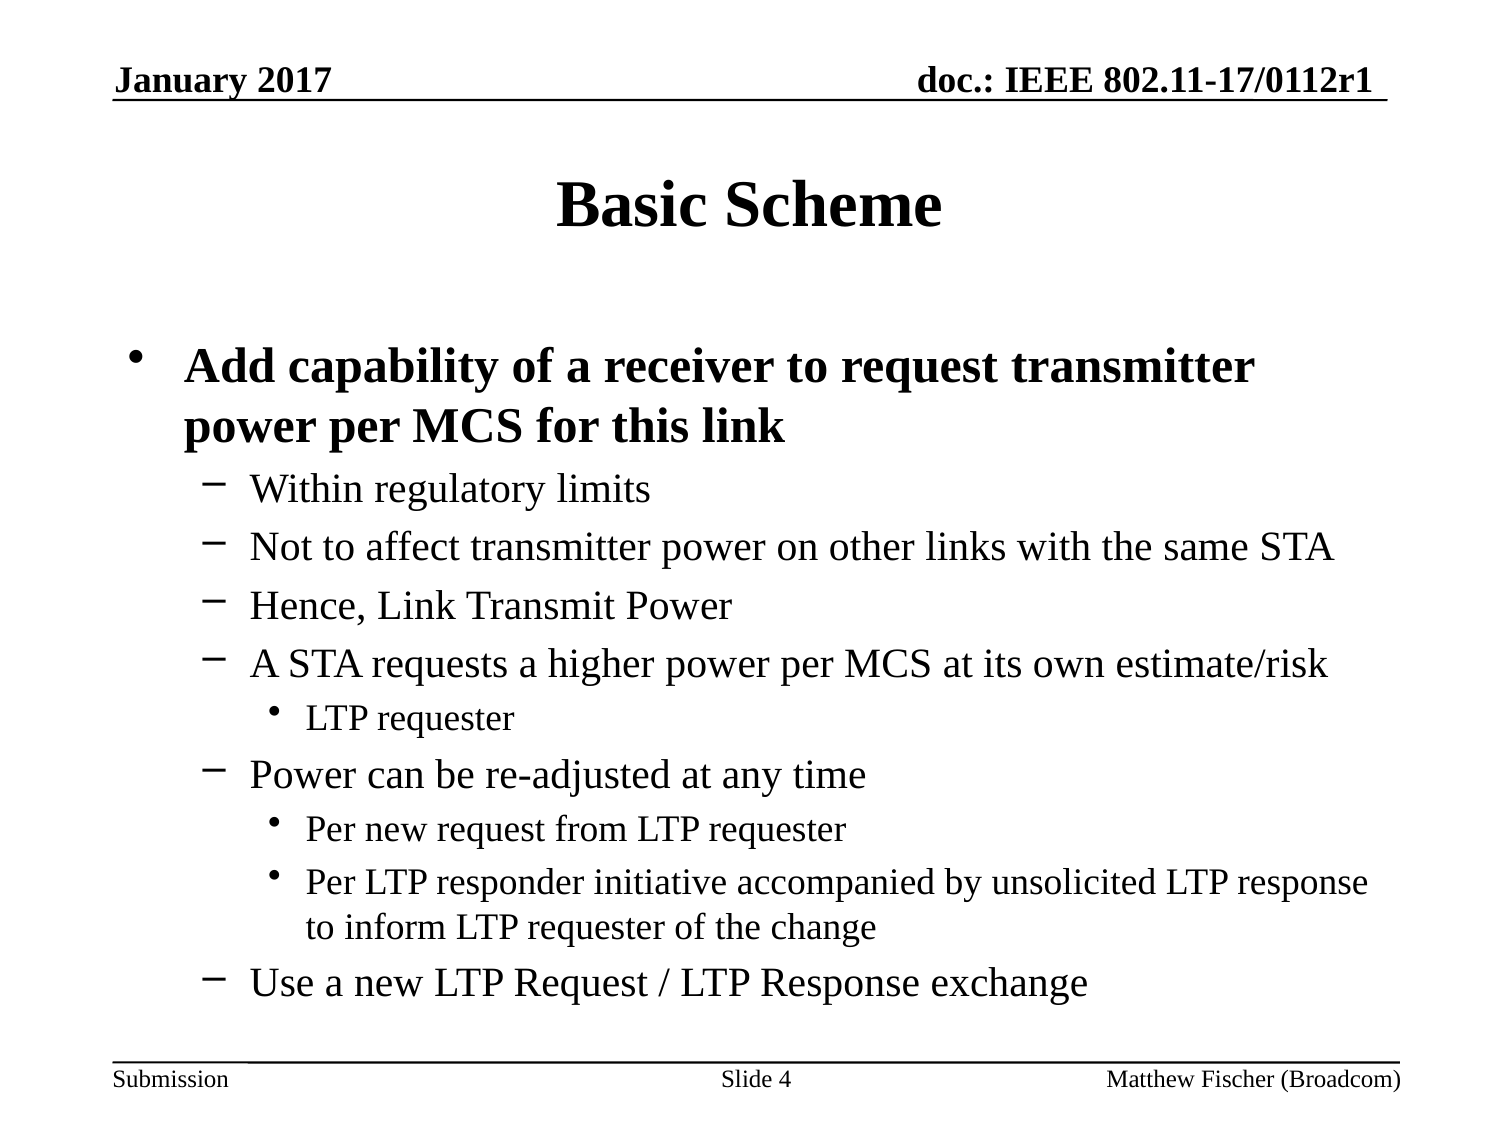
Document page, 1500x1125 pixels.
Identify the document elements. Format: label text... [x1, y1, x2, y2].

slide_number Slide 4 [712, 1061, 800, 1093]
footer Matthew Fischer (Broadcom) [1102, 1061, 1402, 1093]
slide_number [114, 54, 335, 101]
list Add capability of a receiver to request transmitter power per MCS for this link Within regulatory limits Not to affect transmitter power on other links with the same STA Hence, Link Transmit Power A STA requests a higher power per MCS at its own estimate/risk LTP requester Power can be re-adjusted at any time Per new request from LTP requester Per LTP responder initiative accompanied by unsolicited LTP response to inform LTP requester of the change Use a new LTP Request / LTP Response exchange [112, 324, 1388, 1001]
title Basic Scheme [112, 112, 1388, 288]
